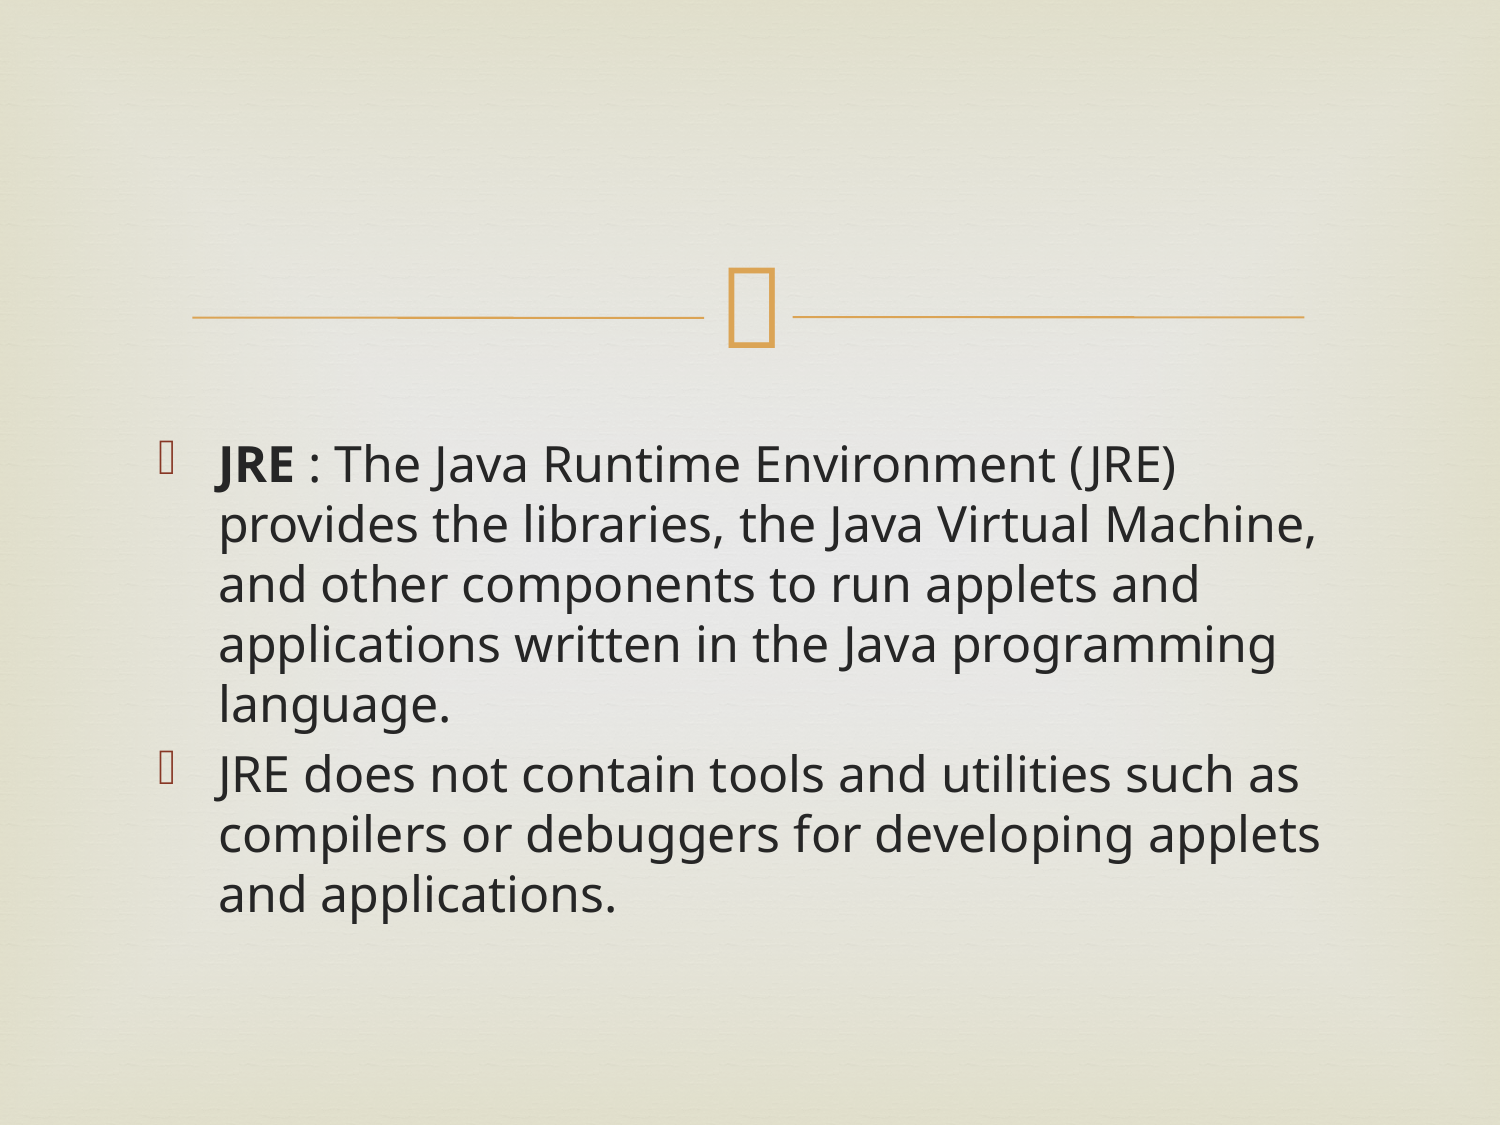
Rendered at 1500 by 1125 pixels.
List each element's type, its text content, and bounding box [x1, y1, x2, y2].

list JRE : The Java Runtime Environment (JRE) provides the libraries, the Java Virtual Machine, and other components to run applets and applications written in the Java programming language. JRE does not contain tools and utilities such as compilers or debuggers for developing applets and applications. [143, 425, 1359, 1005]
